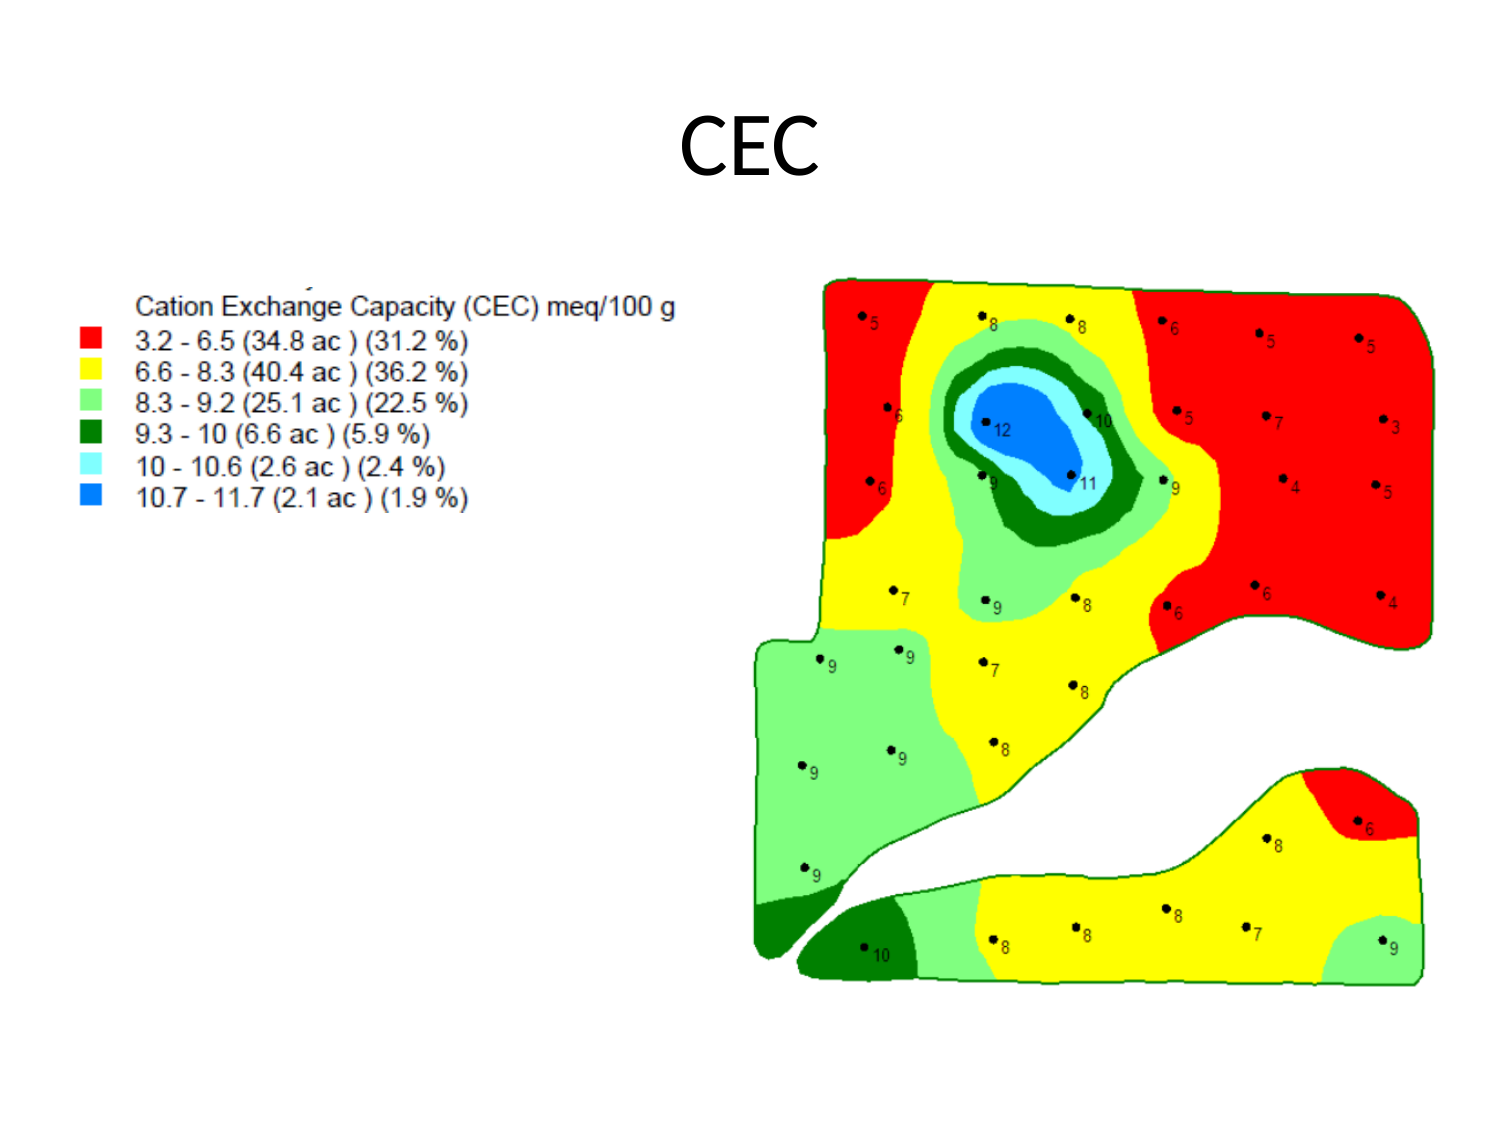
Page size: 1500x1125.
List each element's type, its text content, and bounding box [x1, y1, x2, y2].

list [724, 262, 1453, 1006]
picture [74, 287, 725, 513]
title CEC [75, 45, 1425, 233]
